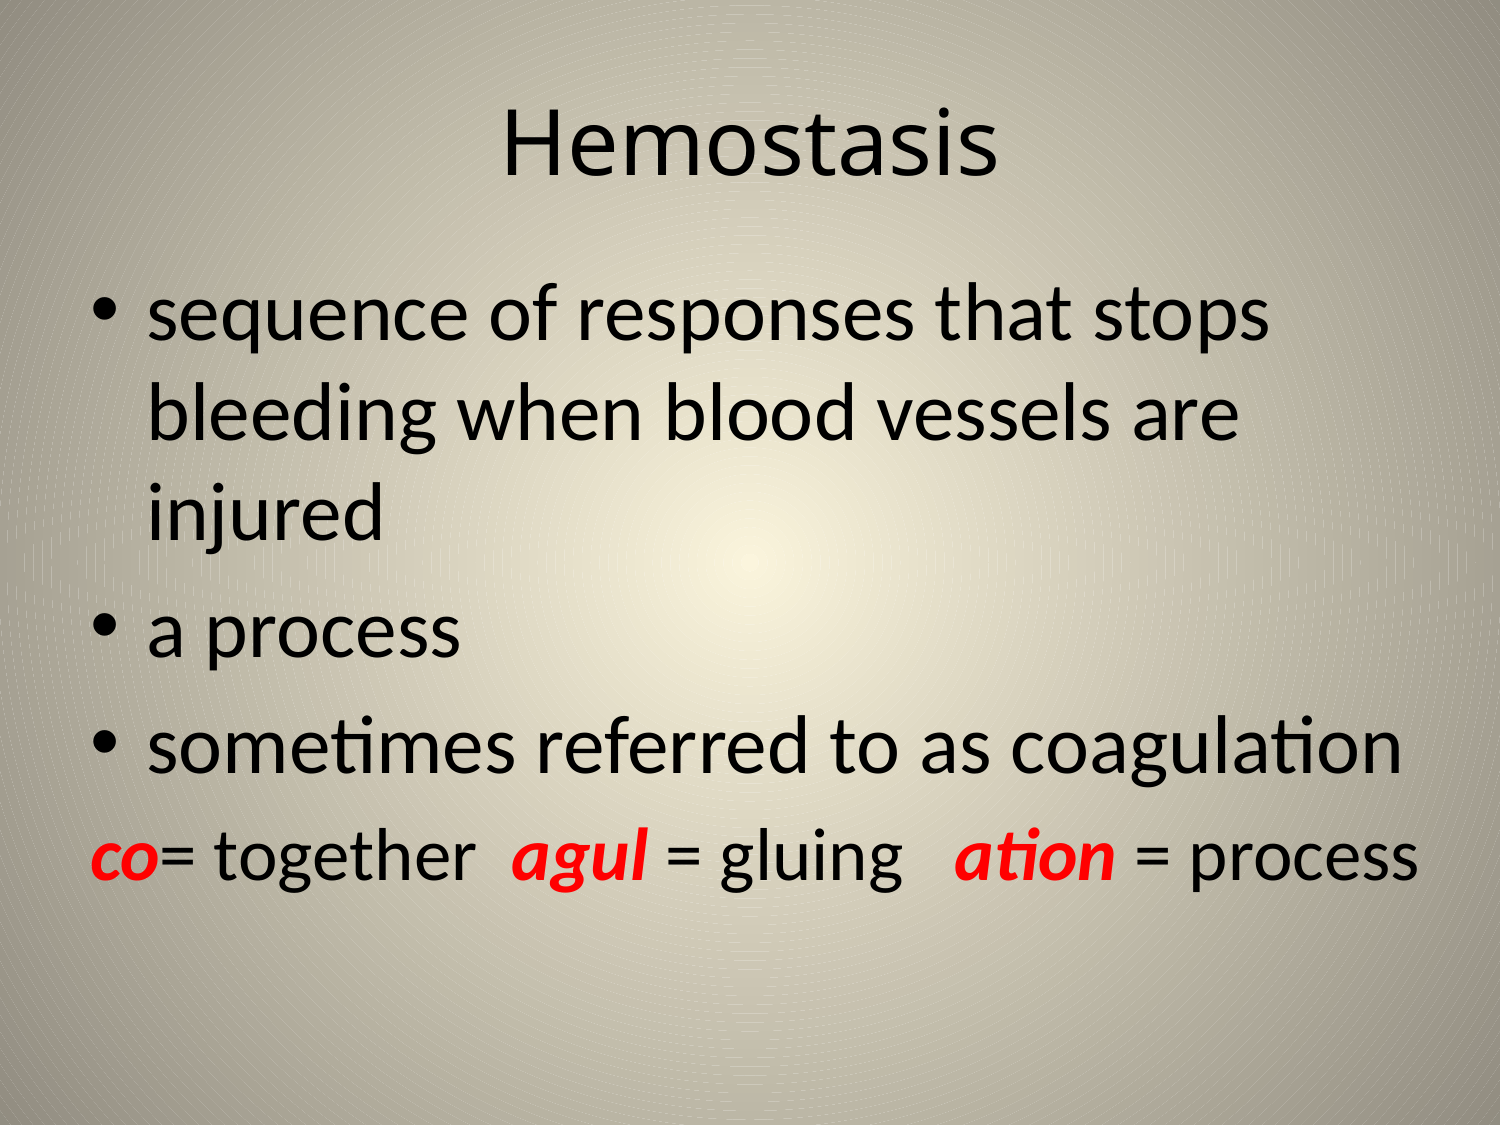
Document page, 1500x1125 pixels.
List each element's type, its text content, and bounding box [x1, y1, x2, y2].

title Hemostasis [75, 45, 1425, 233]
list sequence of responses that stops bleeding when blood vessels are injured a process sometimes referred to as coagulation co= together agul = gluing ation = process [75, 249, 1463, 1063]
